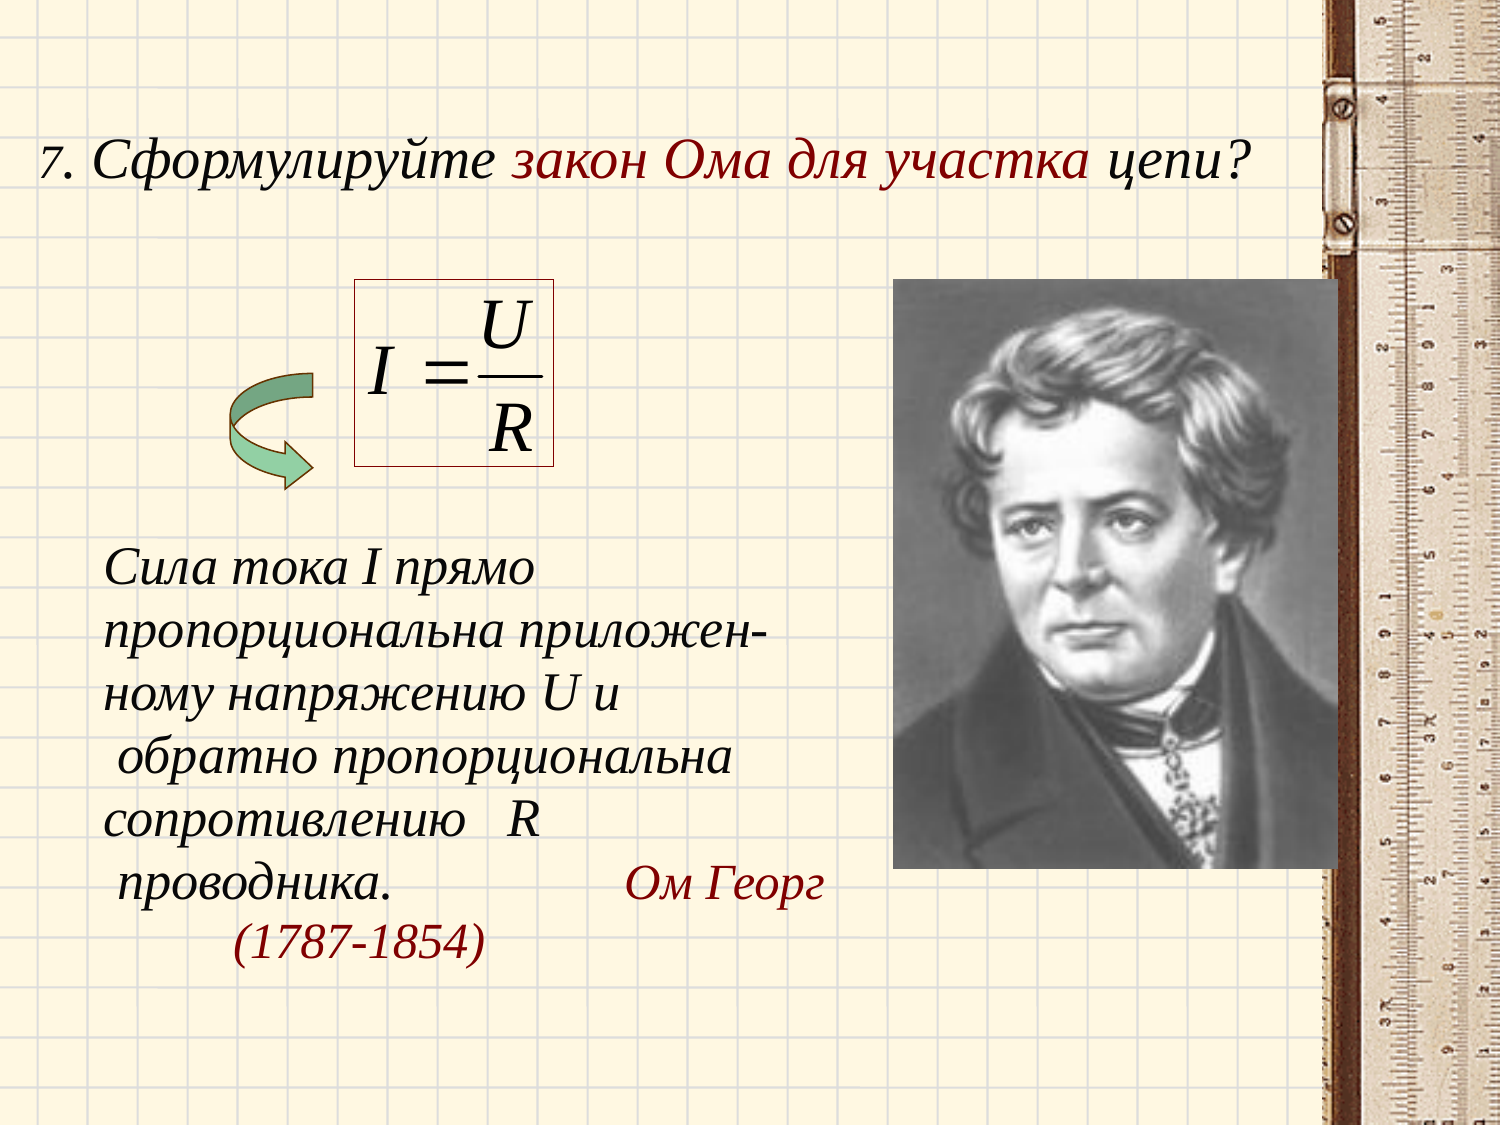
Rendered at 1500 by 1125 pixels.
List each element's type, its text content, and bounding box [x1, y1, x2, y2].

list Сила тока I прямо пропорциональна приложен- ному напряжению U и обратно пропорциональна сопротивлению R проводника. Ом Георг (1787-1854) [88, 278, 1415, 1094]
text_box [354, 279, 555, 468]
picture [1322, 1, 1500, 1125]
picture [893, 279, 1339, 870]
text_box [230, 373, 313, 490]
title 7. Сформулируйте закон Ома для участка цепи? [0, 90, 1321, 278]
